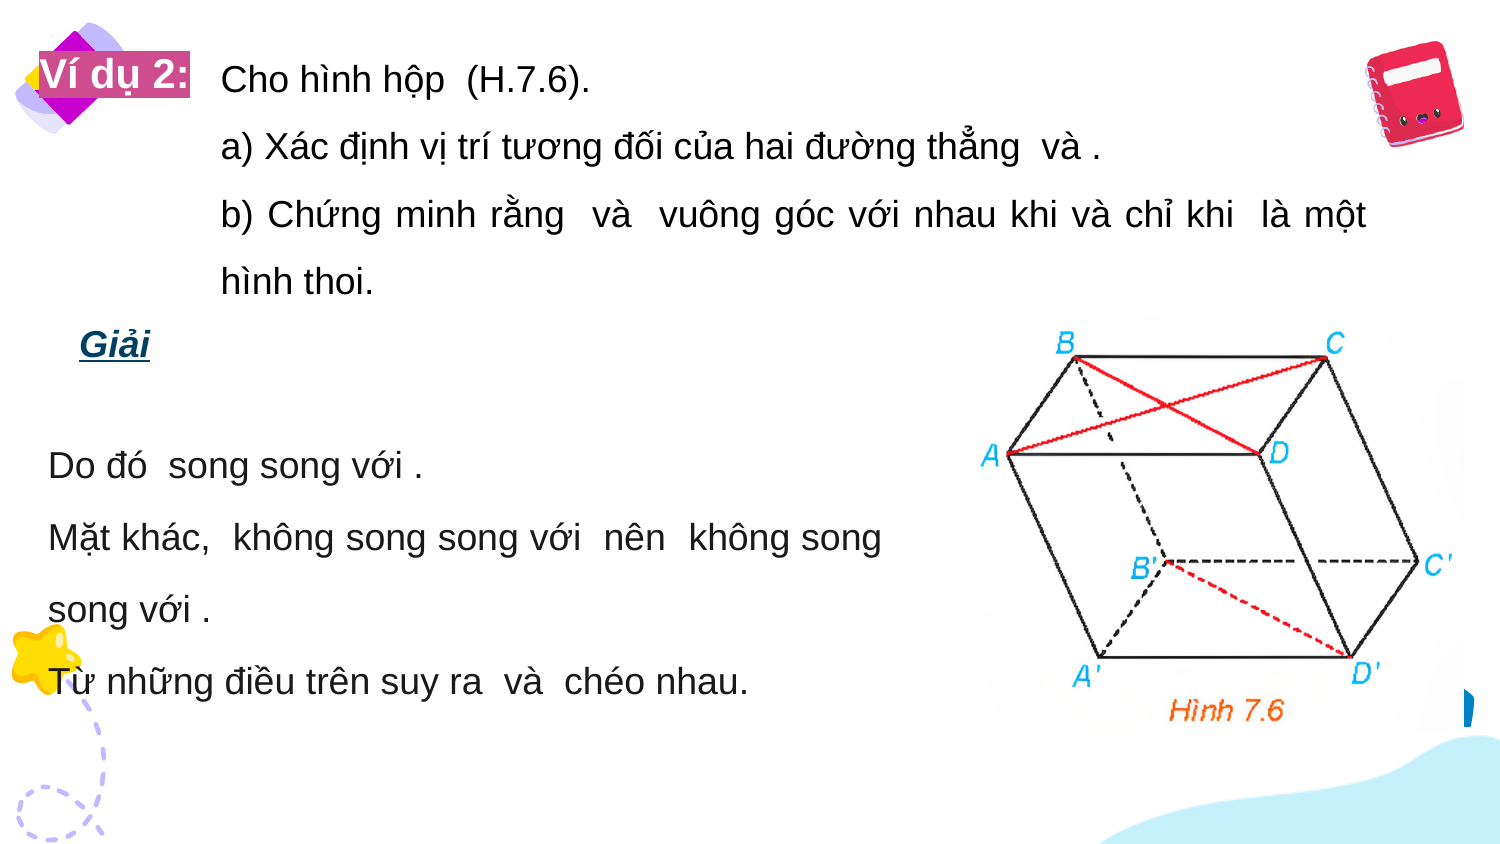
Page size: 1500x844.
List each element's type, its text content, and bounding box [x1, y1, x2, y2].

picture [953, 315, 1500, 844]
text_box Giải [64, 312, 165, 373]
text_box Ví dụ 2: [9, 45, 220, 99]
picture [1364, 41, 1464, 148]
